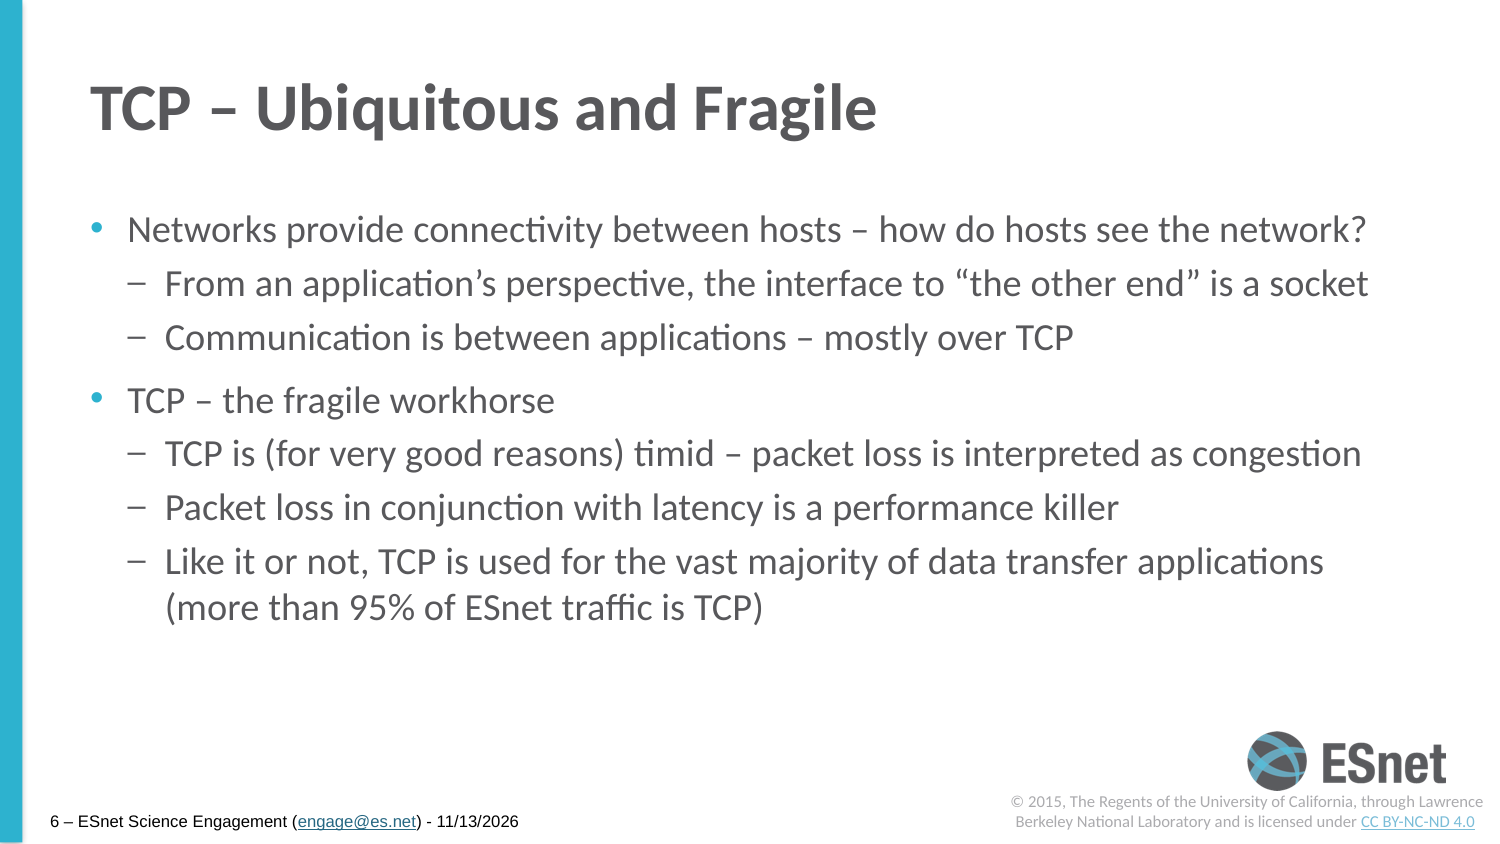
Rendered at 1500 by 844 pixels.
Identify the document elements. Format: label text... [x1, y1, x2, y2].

text_box © 2015, The Regents of the University of California, through Lawrence Berkeley National Laboratory and is licensed under CC BY-NC-ND 4.0 [994, 786, 1500, 838]
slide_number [34, 810, 567, 833]
title TCP – Ubiquitous and Fragile [75, 33, 1425, 175]
list Networks provide connectivity between hosts – how do hosts see the network? From an application’s perspective, the interface to “the other end” is a socket Communication is between applications – mostly over TCP TCP – the fragile workhorse TCP is (for very good reasons) timid – packet loss is interpreted as congestion Packet loss in conjunction with latency is a performance killer Like it or not, TCP is used for the vast majority of data transfer applications (more than 95% of ESnet traffic is TCP) [75, 196, 1425, 732]
picture [1247, 731, 1446, 786]
